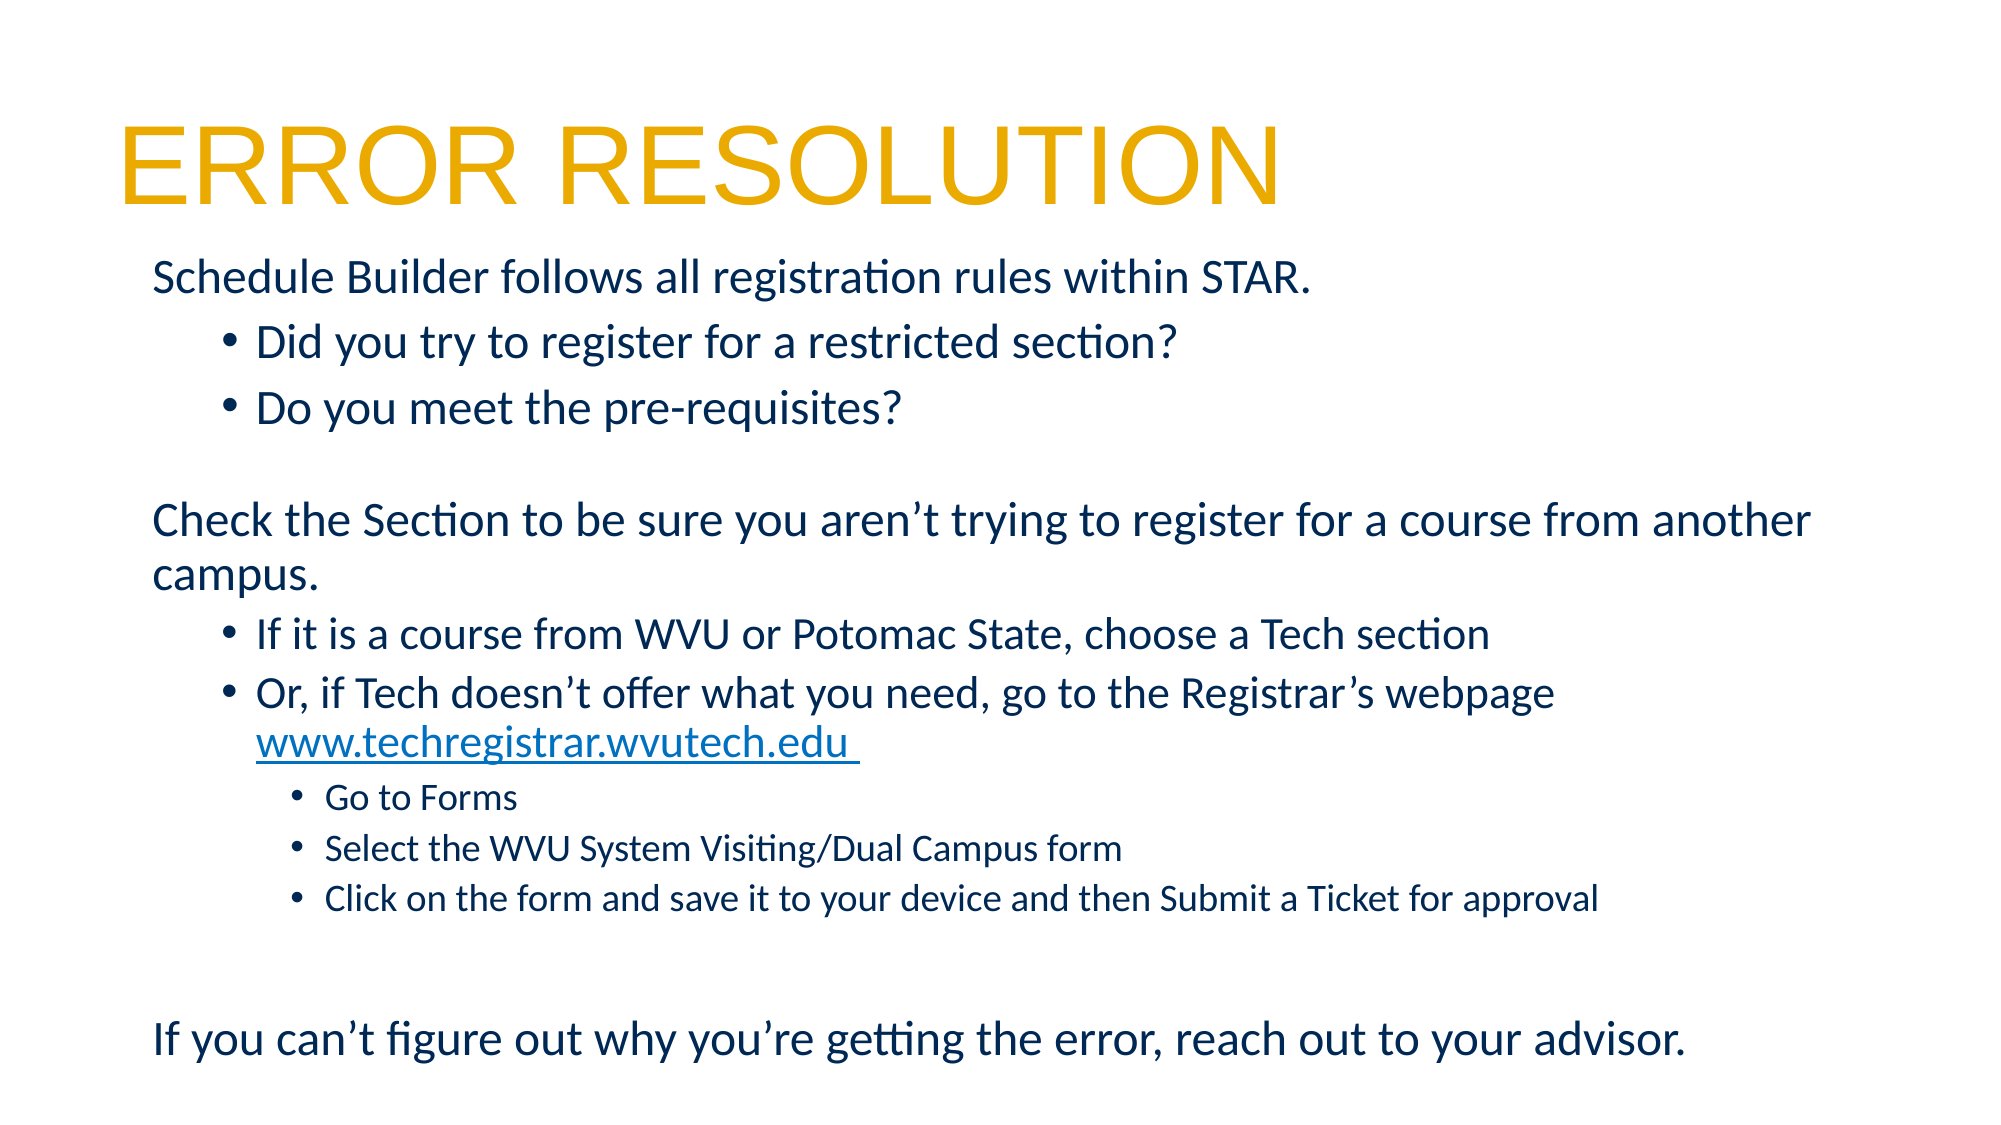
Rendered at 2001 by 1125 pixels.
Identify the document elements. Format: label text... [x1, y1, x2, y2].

list Schedule Builder follows all registration rules within STAR. Did you try to register for a restricted section? Do you meet the pre-requisites? Check the Section to be sure you aren’t trying to register for a course from another campus. If it is a course from WVU or Potomac State, choose a Tech section Or, if Tech doesn’t offer what you need, go to the Registrar’s webpage www.techregistrar.wvutech.edu Go to Forms Select the WVU System Visiting/Dual Campus form Click on the form and save it to your device and then Submit a Ticket for approval If you can’t figure out why you’re getting the error, reach out to your advisor. [137, 230, 1863, 1081]
title Error resolution [101, 59, 1863, 278]
